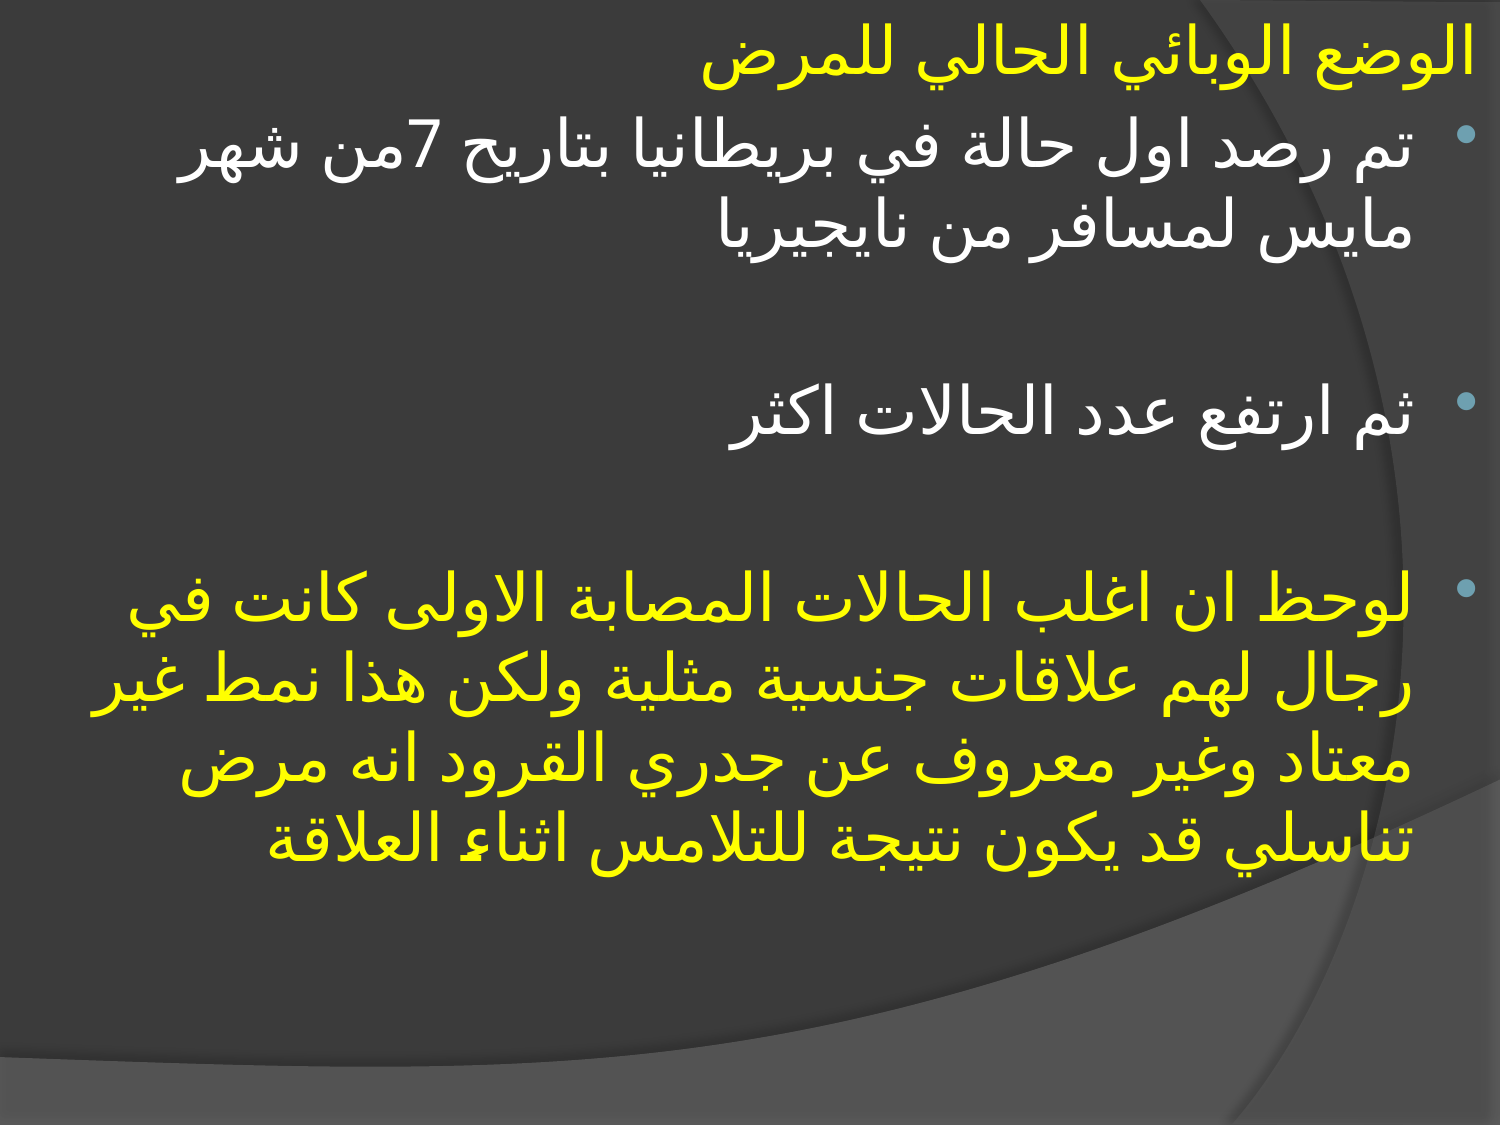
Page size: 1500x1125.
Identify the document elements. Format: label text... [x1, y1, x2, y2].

list الوضع الوبائي الحالي للمرض تم رصد اول حالة في بريطانيا بتاريح 7من شهر مايس لمسافر من نايجيريا ثم ارتفع عدد الحالات اكثر لوحظ ان اغلب الحالات المصابة الاولى كانت في رجال لهم علاقات جنسية مثلية ولكن هذا نمط غير معتاد وغير معروف عن جدري القرود انه مرض تناسلي قد يكون نتيجة للتلامس اثناء العلاقة [0, 0, 1500, 1125]
